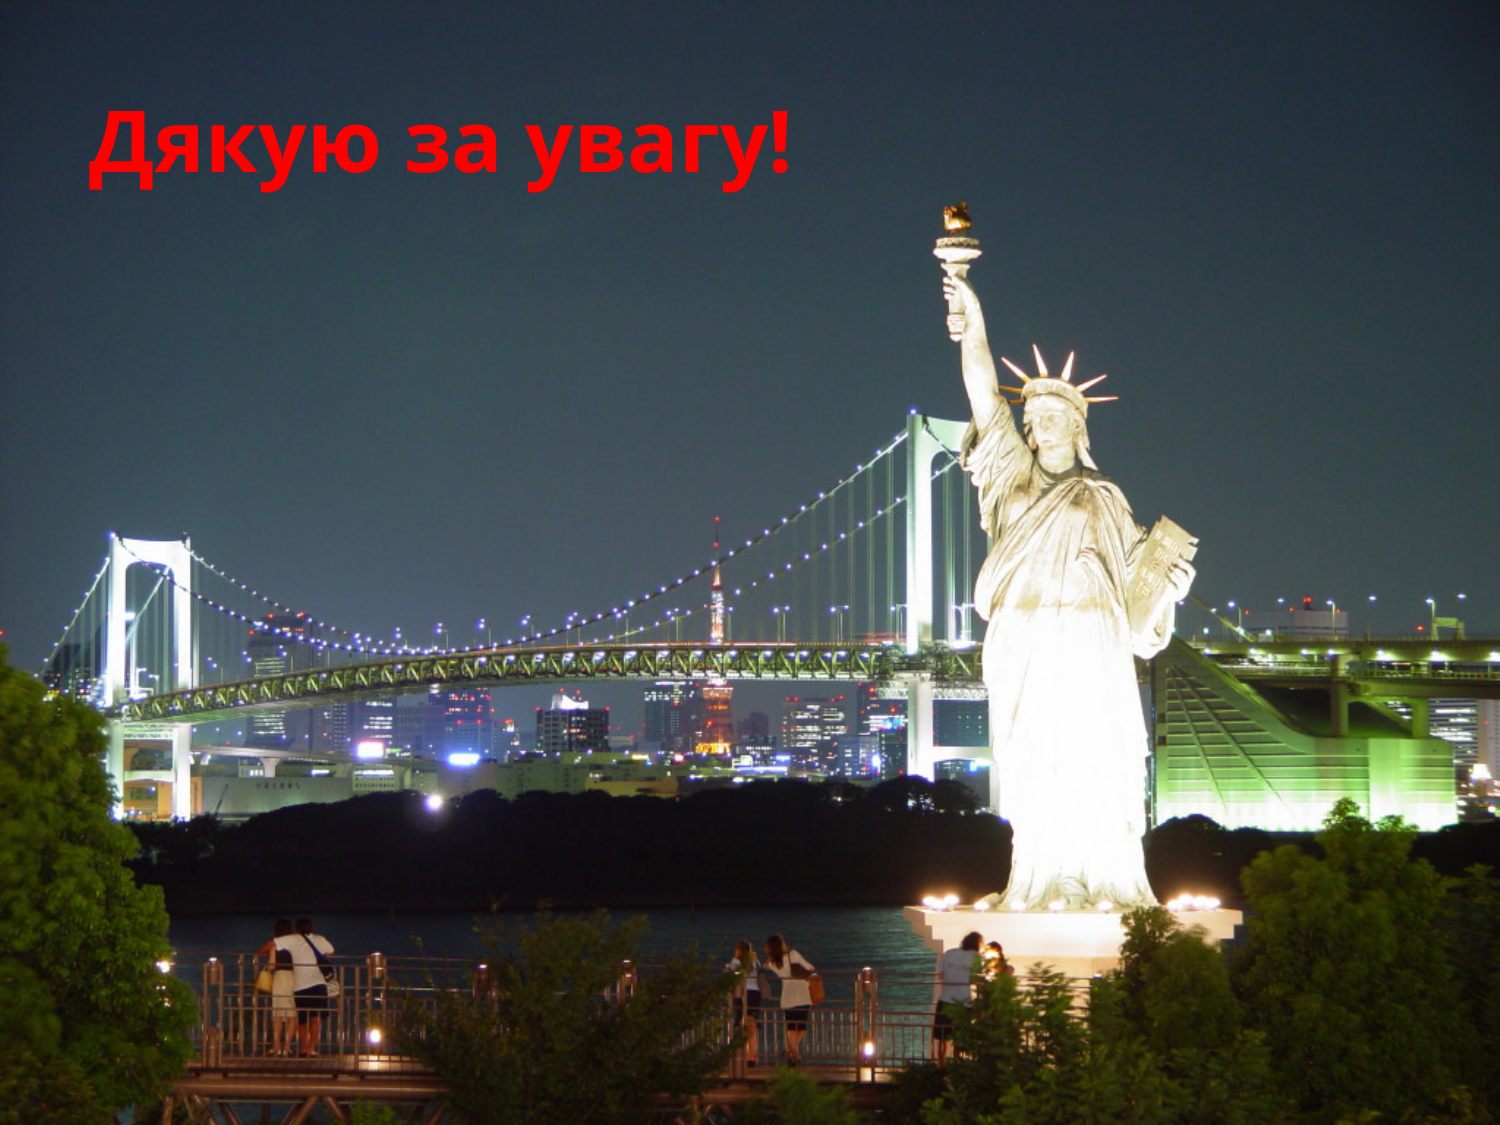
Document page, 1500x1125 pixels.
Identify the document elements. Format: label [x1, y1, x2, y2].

list [0, 0, 1500, 1125]
